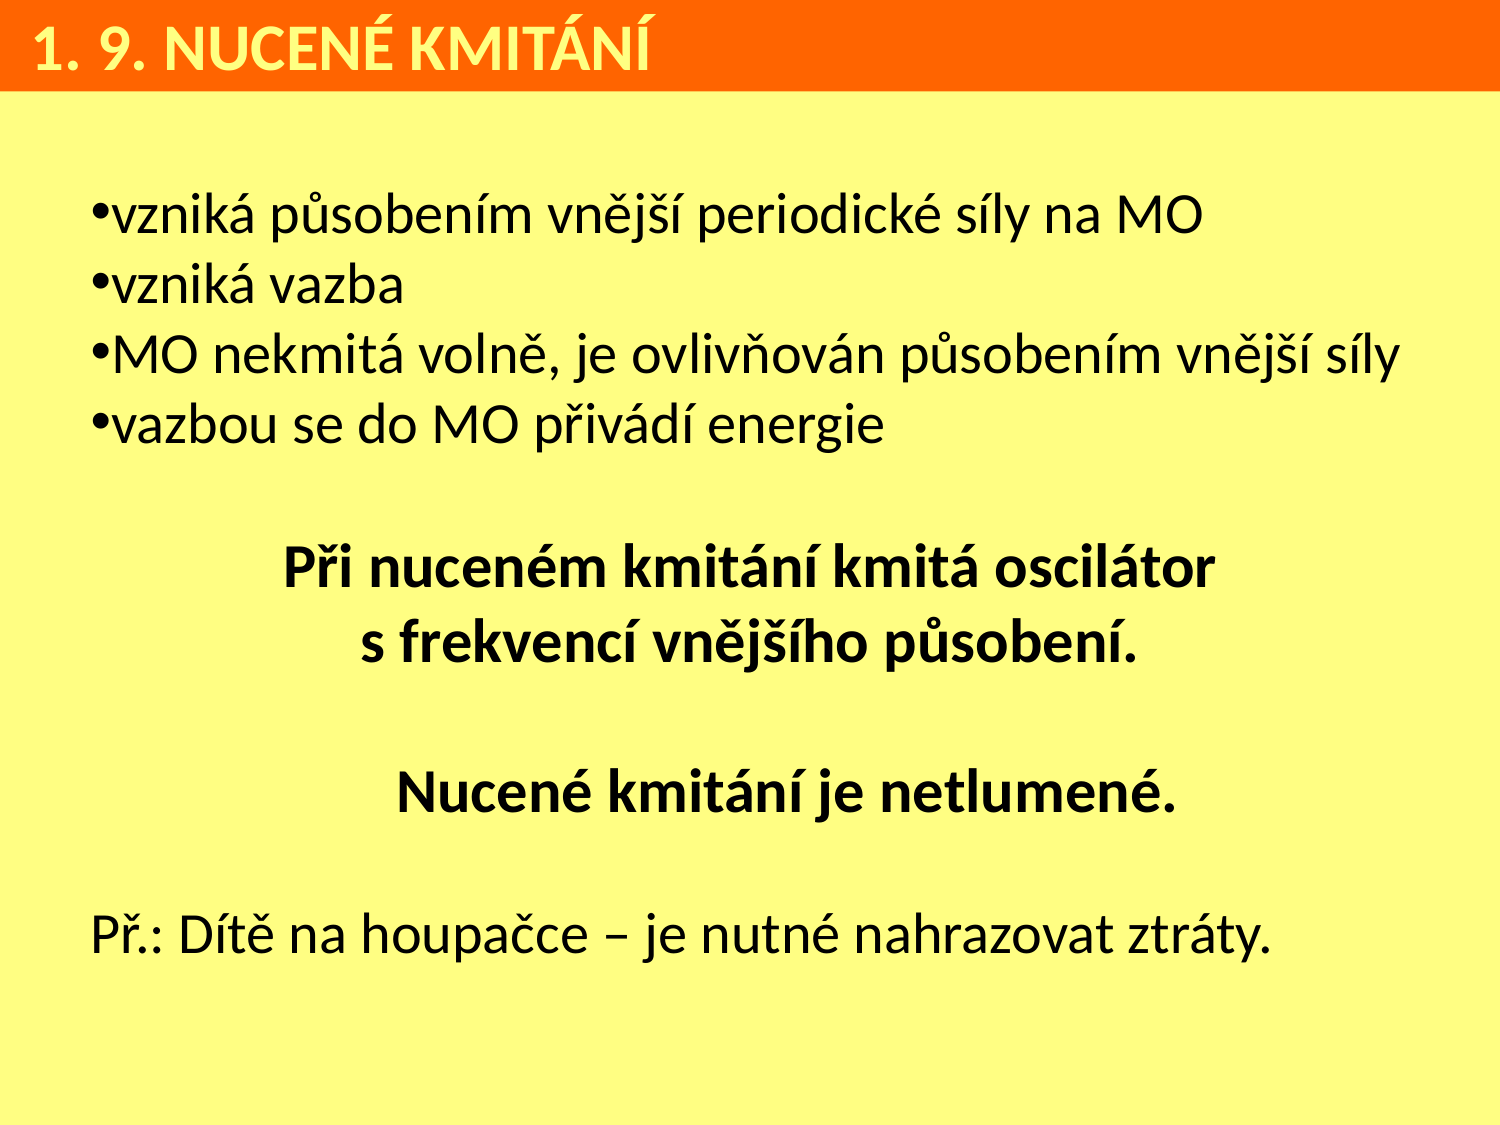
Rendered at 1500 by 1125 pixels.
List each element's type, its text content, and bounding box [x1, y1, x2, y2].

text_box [705, 925, 727, 952]
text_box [1165, 804, 1173, 812]
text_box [425, 926, 447, 953]
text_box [1237, 926, 1260, 962]
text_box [457, 925, 480, 962]
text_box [858, 925, 880, 952]
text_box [902, 796, 909, 811]
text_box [499, 796, 525, 812]
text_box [513, 925, 532, 953]
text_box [758, 796, 765, 811]
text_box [659, 796, 666, 811]
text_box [365, 913, 387, 952]
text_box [735, 926, 757, 953]
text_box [1070, 925, 1091, 953]
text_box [792, 796, 799, 811]
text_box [551, 796, 558, 811]
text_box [394, 925, 419, 953]
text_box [917, 913, 939, 952]
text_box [124, 925, 138, 952]
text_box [816, 796, 828, 822]
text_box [485, 925, 506, 953]
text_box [984, 796, 1009, 812]
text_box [643, 926, 653, 962]
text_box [1119, 796, 1126, 811]
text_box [677, 796, 684, 811]
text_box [563, 925, 586, 953]
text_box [1129, 926, 1148, 952]
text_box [400, 796, 406, 811]
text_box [991, 926, 1010, 952]
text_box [1218, 917, 1233, 953]
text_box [532, 796, 539, 811]
text_box 1. 9. NUCENÉ KMITÁNÍ [0, 0, 1500, 92]
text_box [1097, 917, 1112, 953]
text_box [1192, 925, 1213, 953]
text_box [293, 925, 315, 952]
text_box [887, 925, 908, 953]
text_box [538, 925, 557, 953]
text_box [95, 916, 118, 952]
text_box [182, 916, 211, 952]
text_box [564, 796, 590, 812]
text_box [1036, 796, 1043, 811]
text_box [219, 926, 223, 952]
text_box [777, 796, 784, 811]
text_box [1018, 796, 1025, 811]
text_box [472, 796, 494, 812]
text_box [441, 796, 466, 812]
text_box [641, 796, 648, 811]
text_box vzniká působením vnější periodické síly na MO vzniká vazba MO nekmitá volně, je ovlivňován působením vnější síly vazbou se do MO přivádí energie Při nuceném kmitání kmitá oscilátor s frekvencí vnějšího působení. Nucené kmitání je netlumené. Př.: Dítě na houpačce – je nutné nahrazovat ztráty. [15, 167, 1500, 796]
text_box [611, 796, 635, 811]
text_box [969, 796, 976, 811]
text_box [1133, 796, 1159, 812]
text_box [1100, 796, 1107, 811]
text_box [229, 917, 244, 953]
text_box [1174, 925, 1188, 952]
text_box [727, 796, 751, 812]
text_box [949, 796, 964, 812]
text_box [1014, 925, 1039, 953]
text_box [322, 925, 343, 953]
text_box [1054, 796, 1061, 811]
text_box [708, 796, 723, 812]
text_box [883, 796, 890, 811]
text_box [946, 925, 960, 952]
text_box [1068, 796, 1094, 812]
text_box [692, 796, 699, 811]
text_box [1152, 917, 1167, 953]
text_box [915, 796, 941, 812]
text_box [836, 796, 862, 812]
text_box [249, 925, 272, 953]
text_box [814, 925, 837, 953]
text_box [417, 796, 433, 811]
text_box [661, 925, 684, 953]
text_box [786, 925, 808, 952]
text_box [1044, 926, 1066, 952]
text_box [964, 925, 985, 953]
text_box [763, 917, 778, 953]
